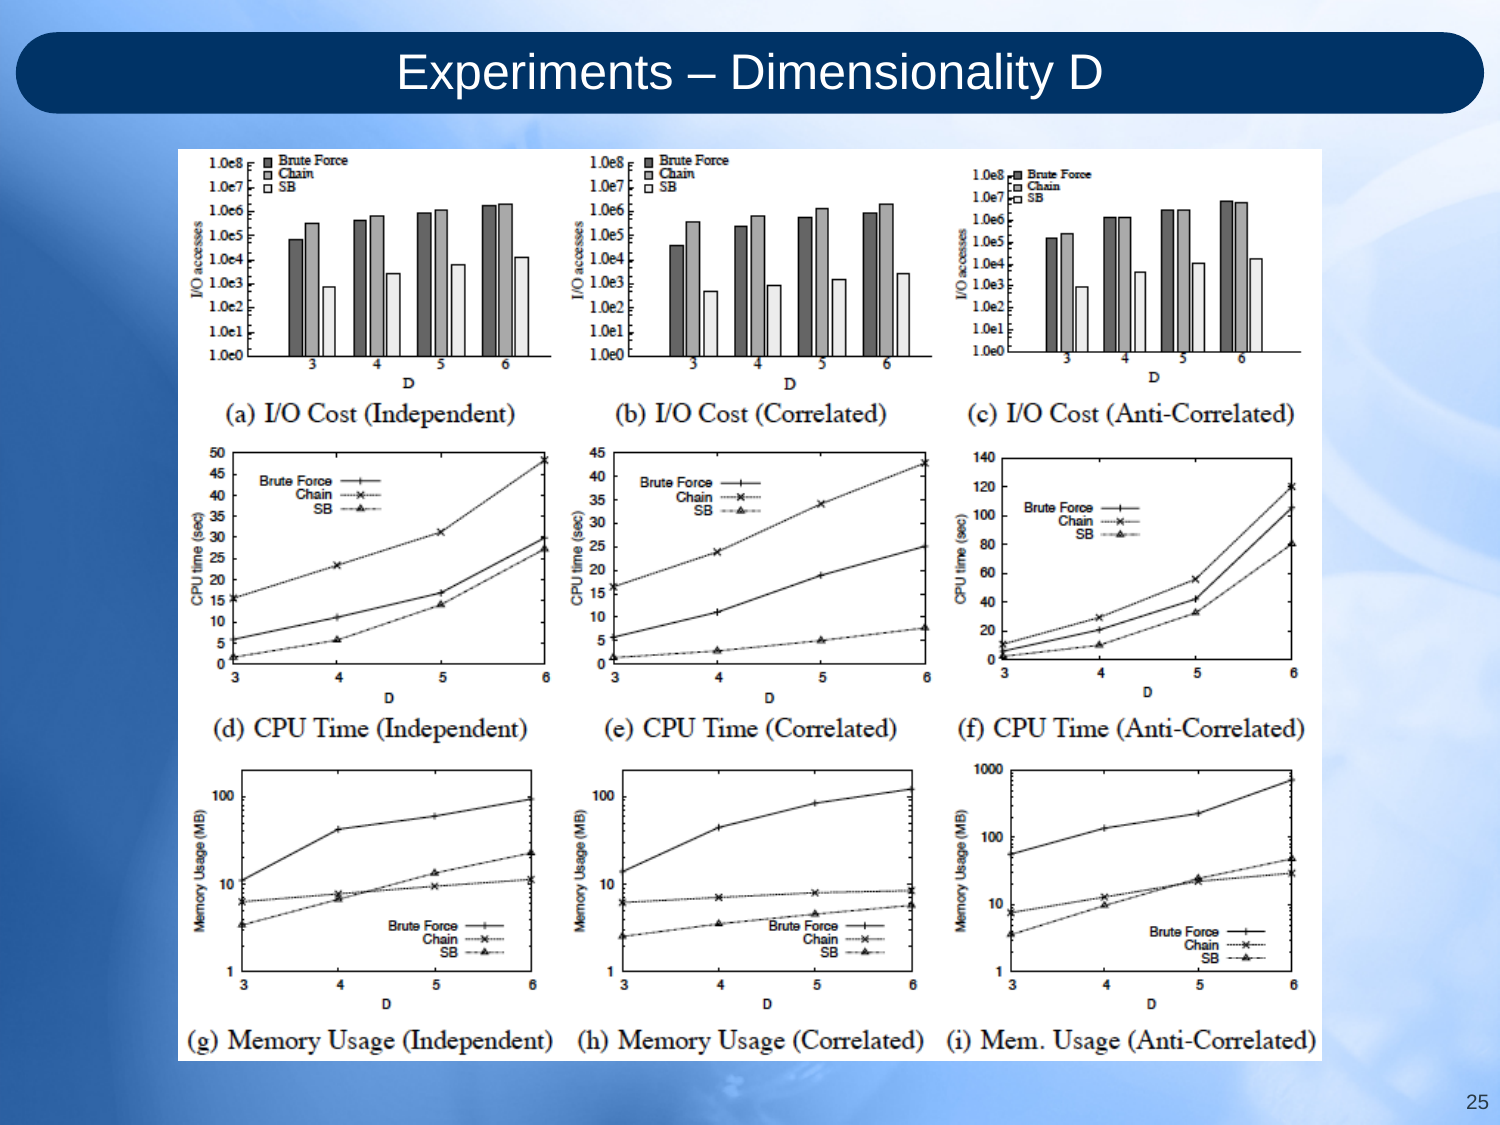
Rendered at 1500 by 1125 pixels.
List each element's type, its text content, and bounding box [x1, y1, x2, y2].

title Experiments – Dimensionality D [109, 21, 1391, 118]
slide_number 25 [1434, 1088, 1490, 1118]
picture [0, 0, 1500, 1125]
